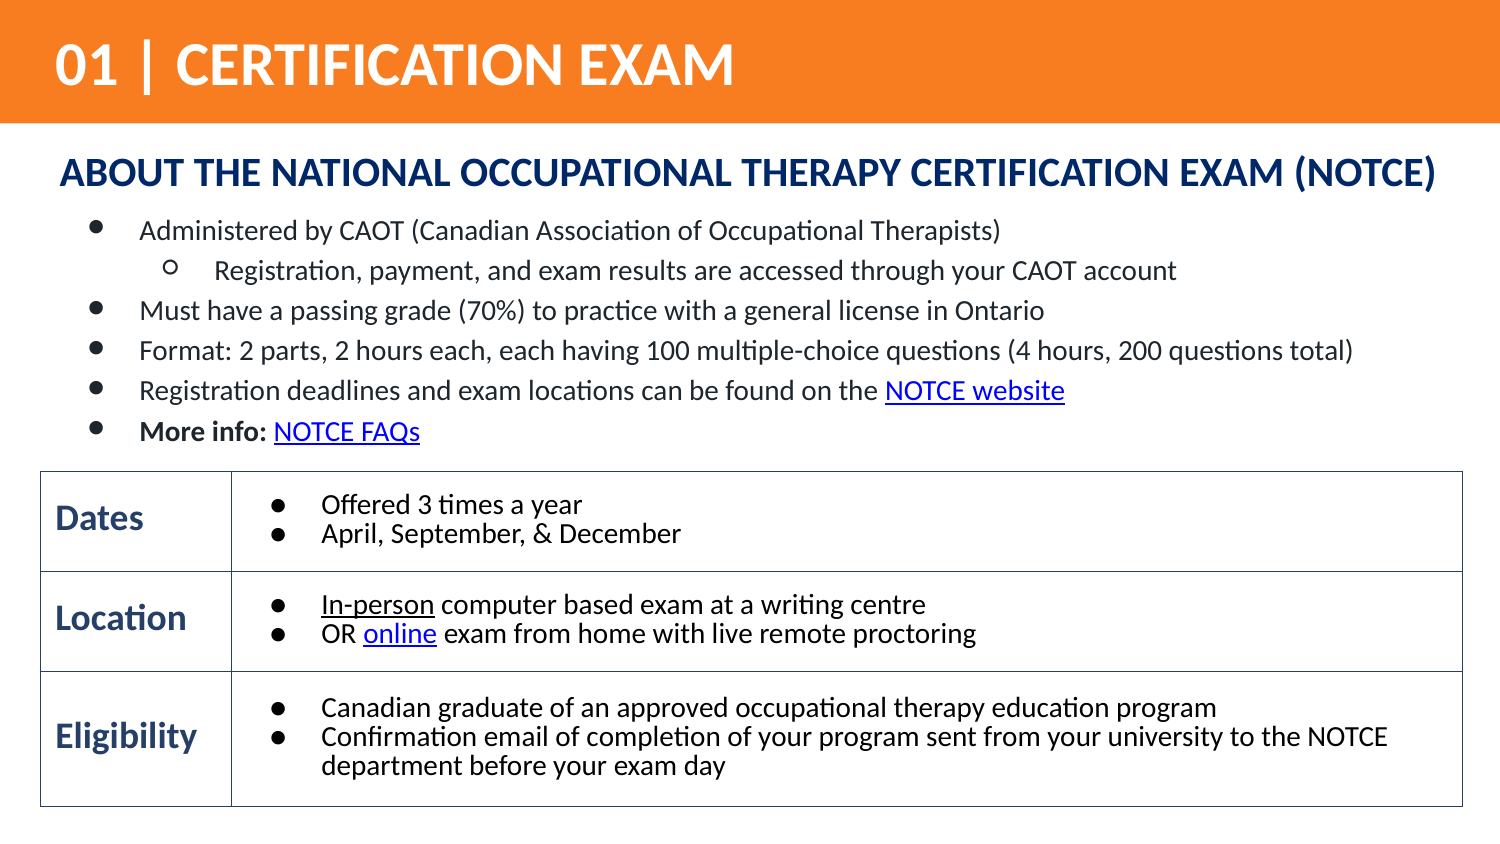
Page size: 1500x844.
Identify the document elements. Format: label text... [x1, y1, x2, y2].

table_cell Eligibility [41, 672, 231, 806]
table_header Dates [41, 472, 231, 571]
title ABOUT THE NATIONAL OCCUPATIONAL THERAPY CERTIFICATION EXAM (NOTCE) [44, 129, 1467, 210]
table_cell In-person computer based exam at a writing centre OR online exam from home with live remote proctoring [232, 572, 1462, 671]
title 01 | CERTIFICATION EXAM [40, 20, 1463, 101]
table_cell Canadian graduate of an approved occupational therapy education program Confirmation email of completion of your program sent from your university to the NOTCE department before your exam day [232, 672, 1462, 806]
subtitle Administered by CAOT (Canadian Association of Occupational Therapists) Registration, payment, and exam results are accessed through your CAOT account Must have a passing grade (70%) to practice with a general license in Ontario Format: 2 parts, 2 hours each, each having 100 multiple-choice questions (4 hours, 200 questions total) Registration deadlines and exam locations can be found on the NOTCE website More info: NOTCE FAQs [49, 210, 1414, 455]
table_header Offered 3 times a year April, September, & December [232, 472, 1462, 571]
text_box [0, 0, 1500, 124]
table_cell Location [41, 572, 231, 671]
